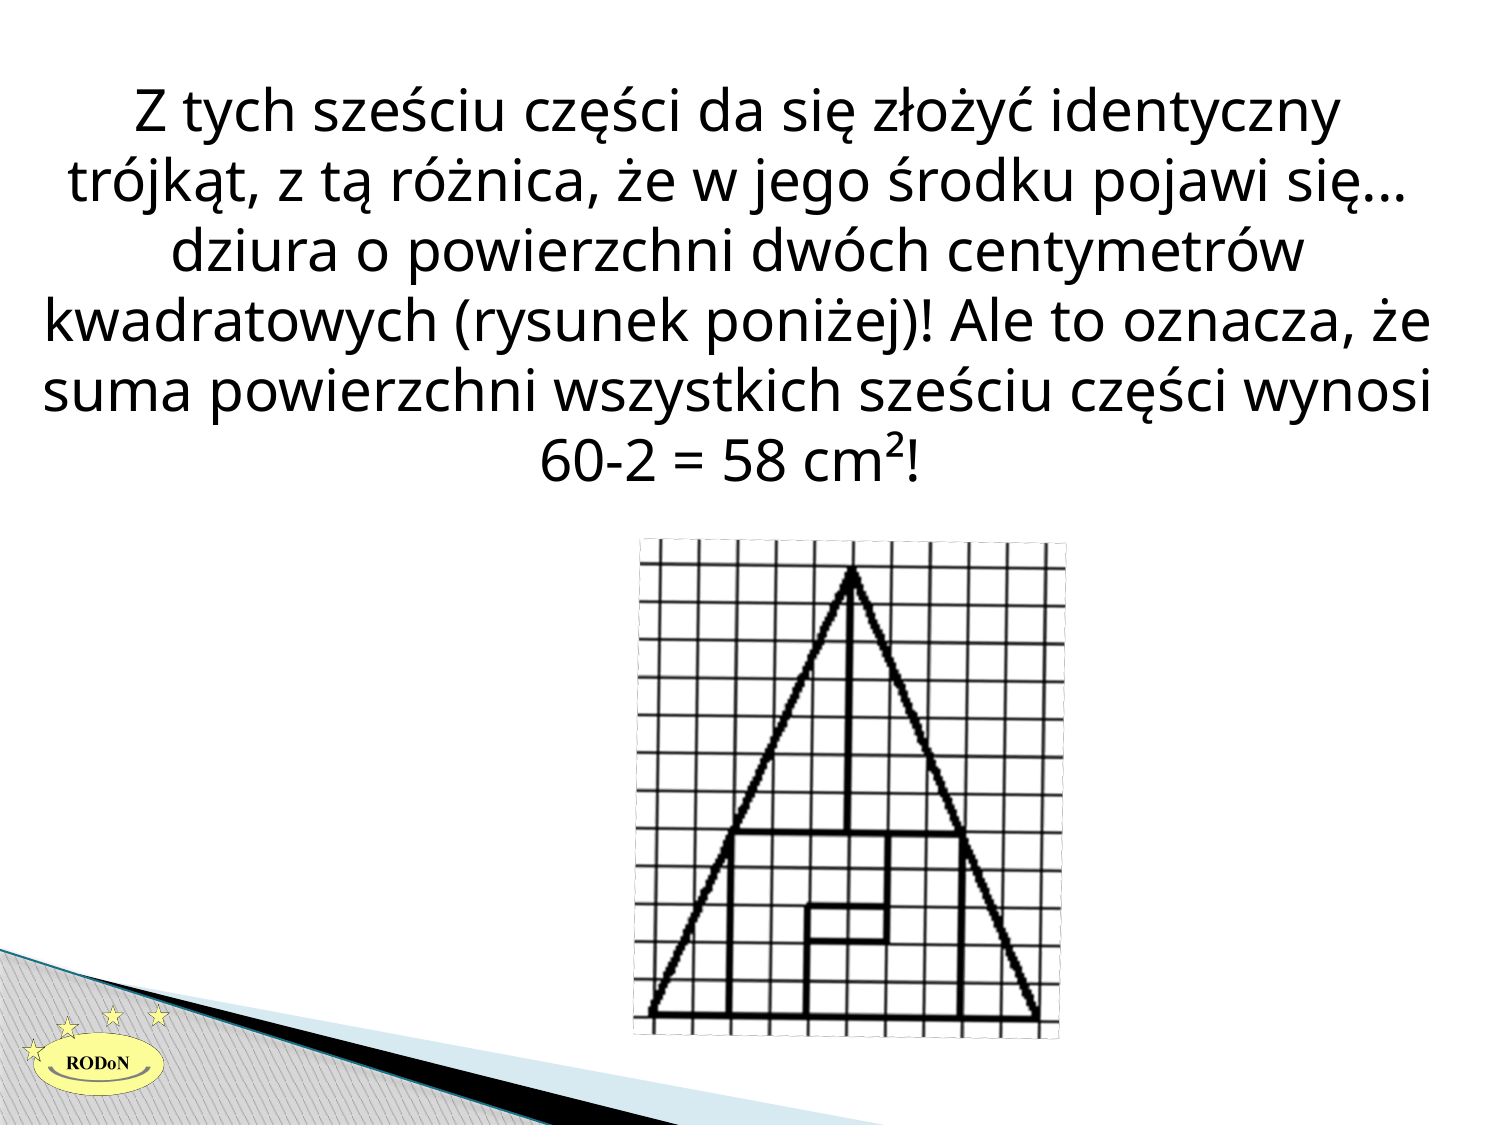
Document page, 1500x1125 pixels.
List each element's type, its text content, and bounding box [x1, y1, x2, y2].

text_box Z tych sześciu części da się złożyć identyczny trójkąt, z tą różnica, że w jego środku pojawi się... dziura o powierzchni dwóch centymetrów kwadratowych (rysunek poniżej)! Ale to oznacza, że suma powierzchni wszystkich sześciu części wynosi 60-2 = 58 cm²! [17, 65, 1459, 950]
picture [607, 516, 1092, 1061]
picture [17, 999, 176, 1100]
